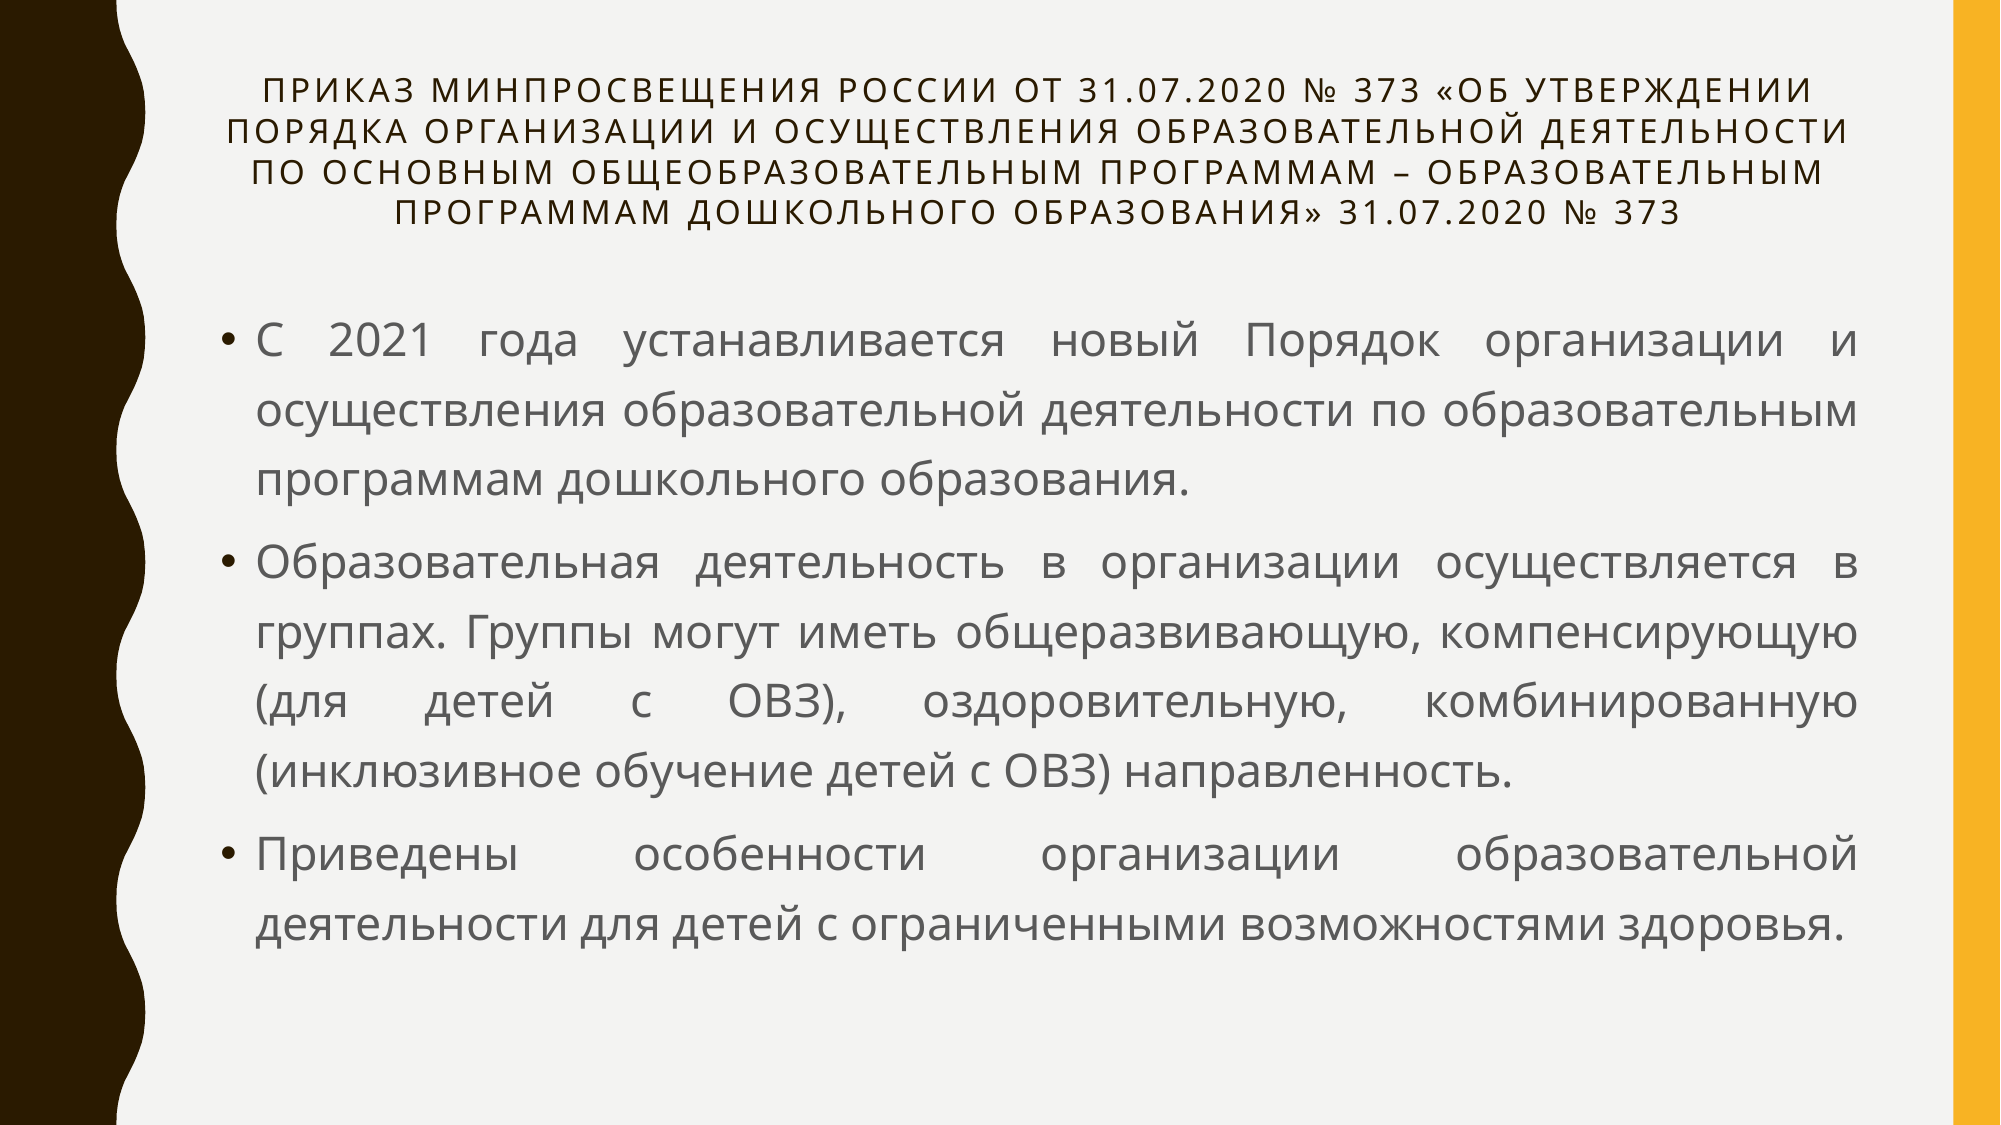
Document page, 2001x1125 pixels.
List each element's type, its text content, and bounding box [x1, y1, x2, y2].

list С 2021 года устанавливается новый Порядок организации и осуществления образовательной деятельности по образовательным программам дошкольного образования. Образовательная деятельность в организации осуществляется в группах. Группы могут иметь общеразвивающую, компенсирующую (для детей с ОВЗ), оздоровительную, комбинированную (инклюзивное обучение детей с ОВЗ) направленность. Приведены особенности организации образовательной деятельности для детей с ограниченными возможностями здоровья. [205, 293, 1875, 1050]
title Приказ Минпросвещения России от 31.07.2020 № 373 «Об утверждении Порядка организации и осуществления образовательной деятельности по основным общеобразовательным программам – образовательным программам дошкольного образования» 31.07.2020 № 373 [205, 62, 1875, 293]
